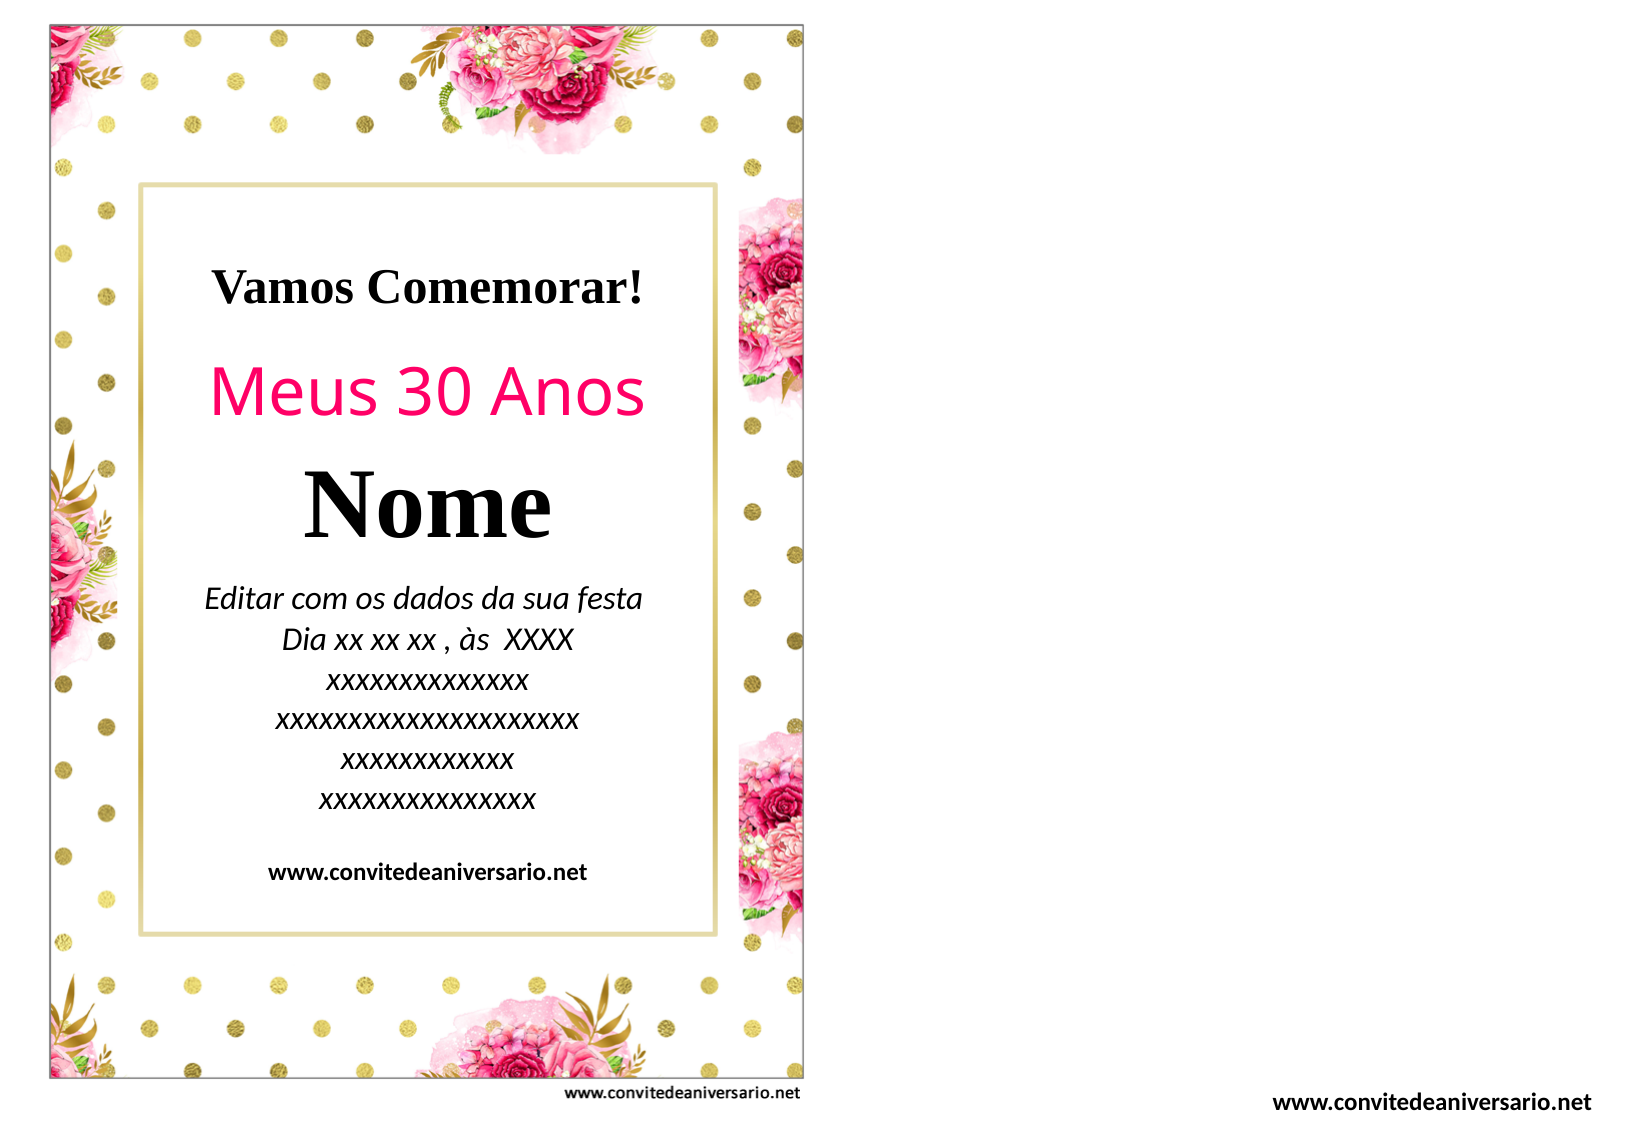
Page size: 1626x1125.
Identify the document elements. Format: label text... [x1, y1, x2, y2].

text_box www.convitedeaniversario.net [1257, 1078, 1608, 1123]
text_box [27, 10, 826, 1103]
